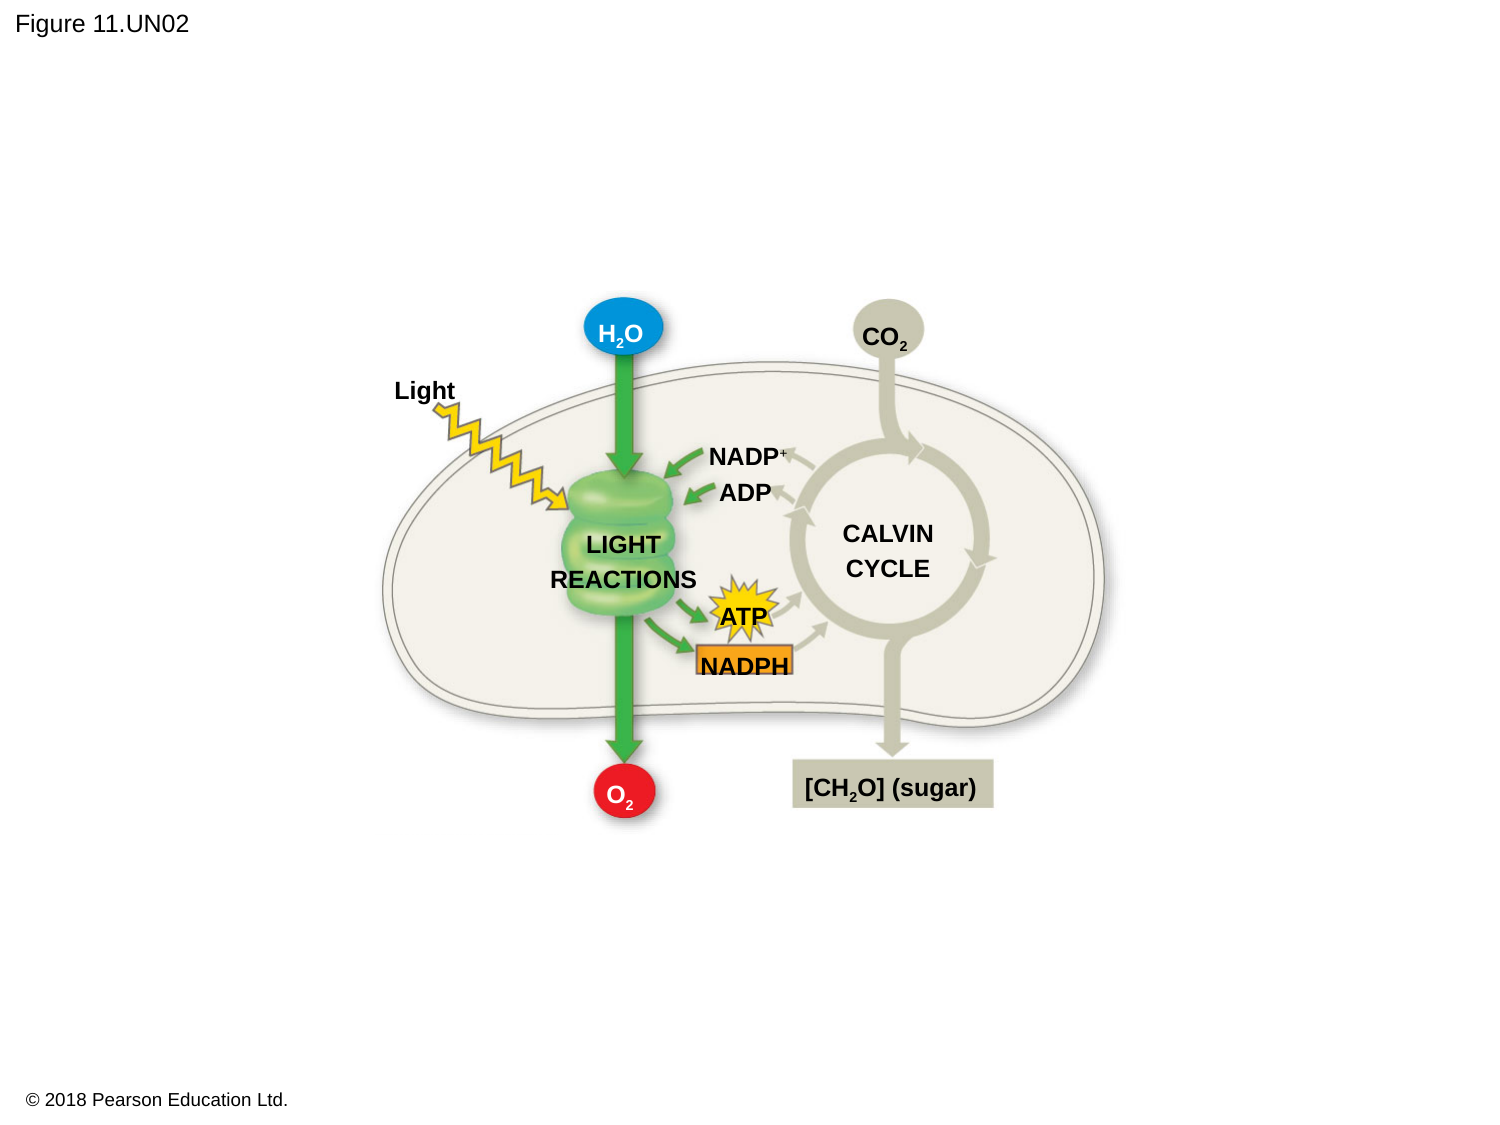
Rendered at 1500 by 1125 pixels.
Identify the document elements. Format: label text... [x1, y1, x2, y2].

text_box © 2018 Pearson Education Ltd. [10, 1080, 518, 1119]
title Figure 11.UN02 [0, 0, 593, 57]
picture [374, 290, 1126, 835]
